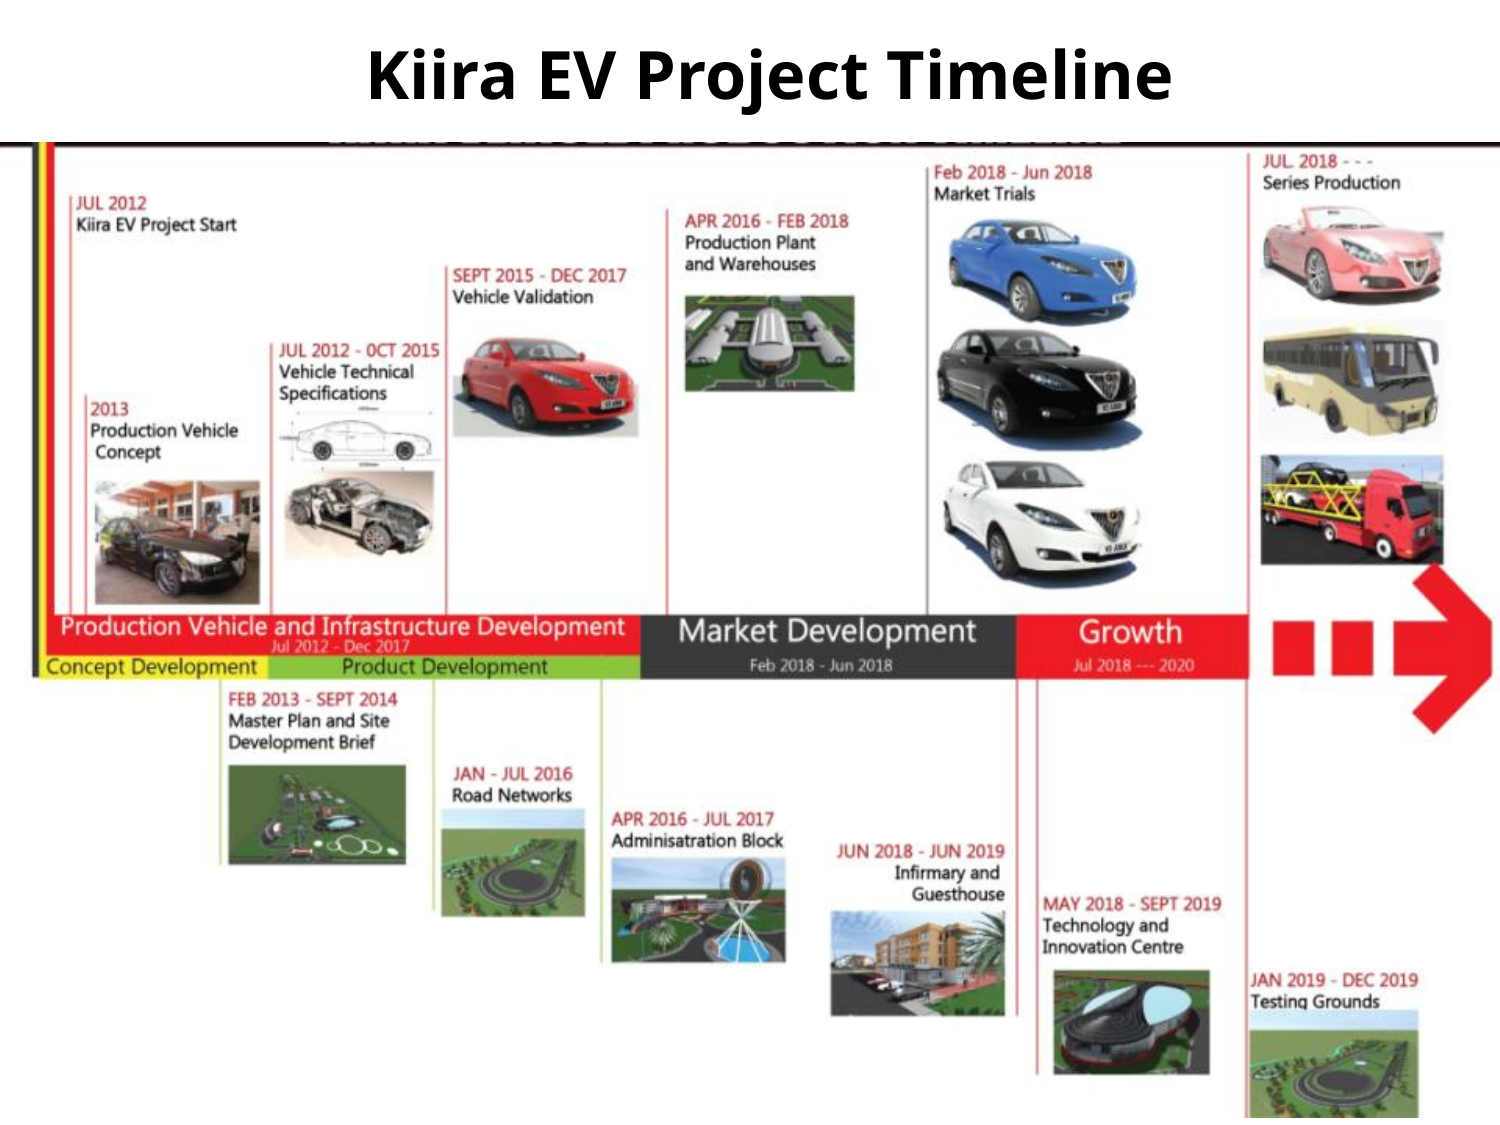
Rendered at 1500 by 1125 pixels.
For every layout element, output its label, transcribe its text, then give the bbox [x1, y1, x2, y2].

picture [0, 142, 1500, 1119]
text_box Kiira EV Project Timeline [349, 24, 1190, 120]
